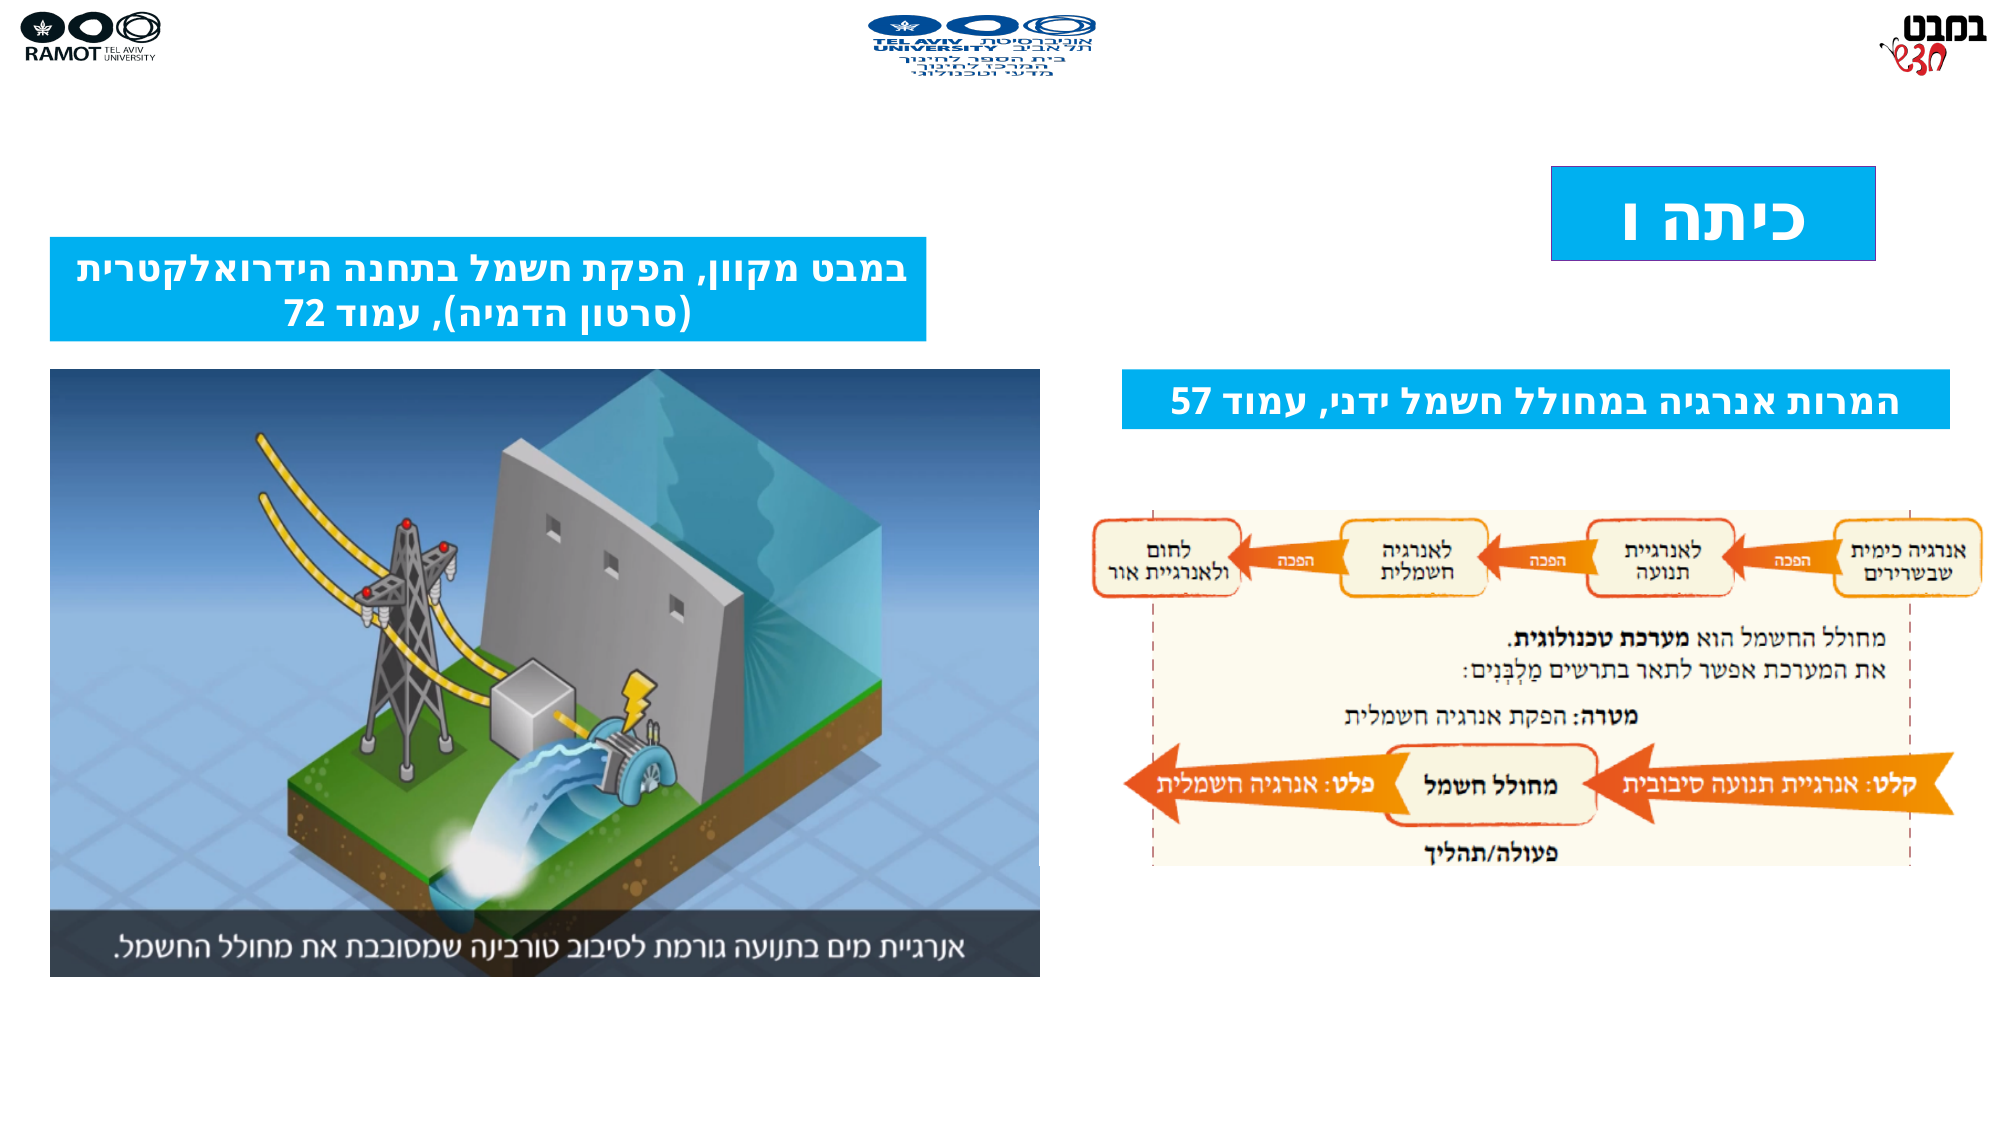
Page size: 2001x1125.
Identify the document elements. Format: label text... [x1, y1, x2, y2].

text_box המרות אנרגיה במחולל חשמל ידני, עמוד 57 [1122, 369, 1950, 430]
picture [49, 369, 2000, 977]
picture [868, 15, 1096, 76]
picture [1879, 15, 1987, 76]
text_box במבט מקוון, הפקת חשמל בתחנה הידרואלקטרית (סרטון הדמיה), עמוד 72 [49, 236, 927, 342]
text_box כיתה ו [1551, 166, 1876, 261]
picture [13, 5, 168, 66]
